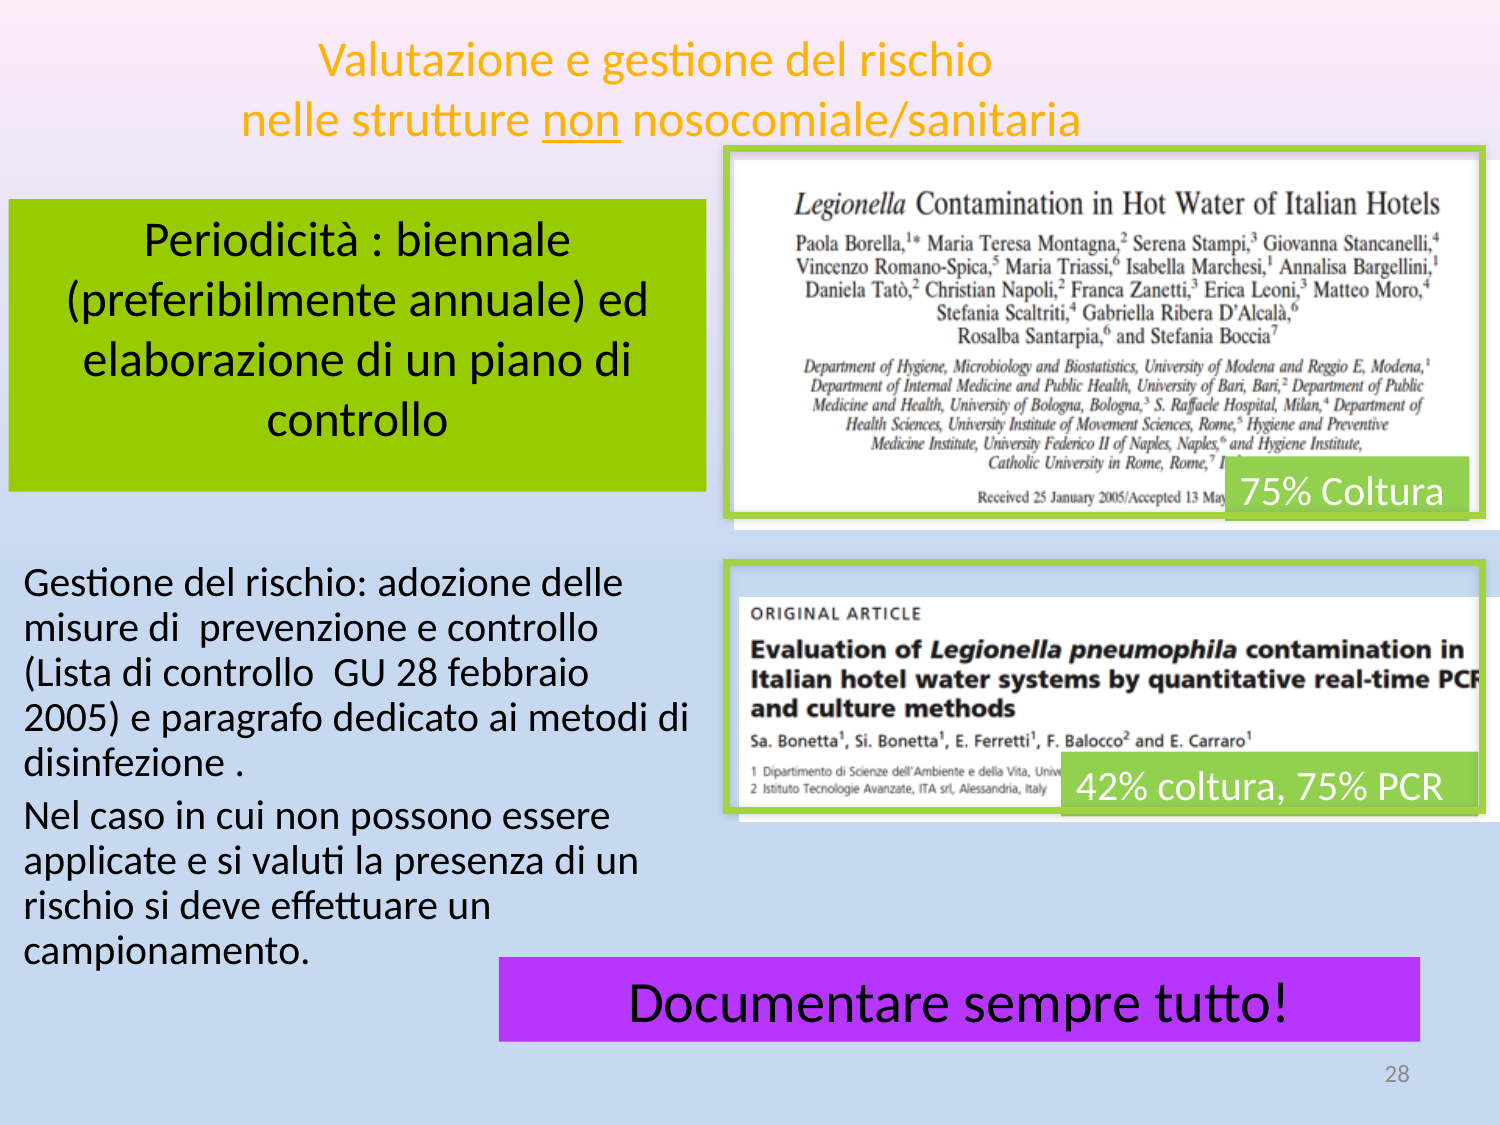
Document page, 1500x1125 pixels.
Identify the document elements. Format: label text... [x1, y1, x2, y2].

text_box Periodicità : biennale (preferibilmente annuale) ed elaborazione di un piano di controllo [8, 199, 707, 492]
text_box Documentare sempre tutto! [498, 957, 1421, 1042]
picture [738, 597, 1500, 822]
text_box [726, 148, 1483, 516]
picture [733, 160, 1500, 530]
text_box Valutazione e gestione del rischio nelle strutture non nosocomiale/sanitaria [41, 18, 1282, 154]
text_box [726, 562, 1483, 811]
text_box Gestione del rischio: adozione delle misure di prevenzione e controllo (Lista di controllo GU 28 febbraio 2005) e paragrafo dedicato ai metodi di disinfezione . Nel caso in cui non possono essere applicate e si valuti la presenza di un rischio si deve effettuare un campionamento. [8, 494, 707, 866]
slide_number 28 [1074, 1042, 1425, 1103]
